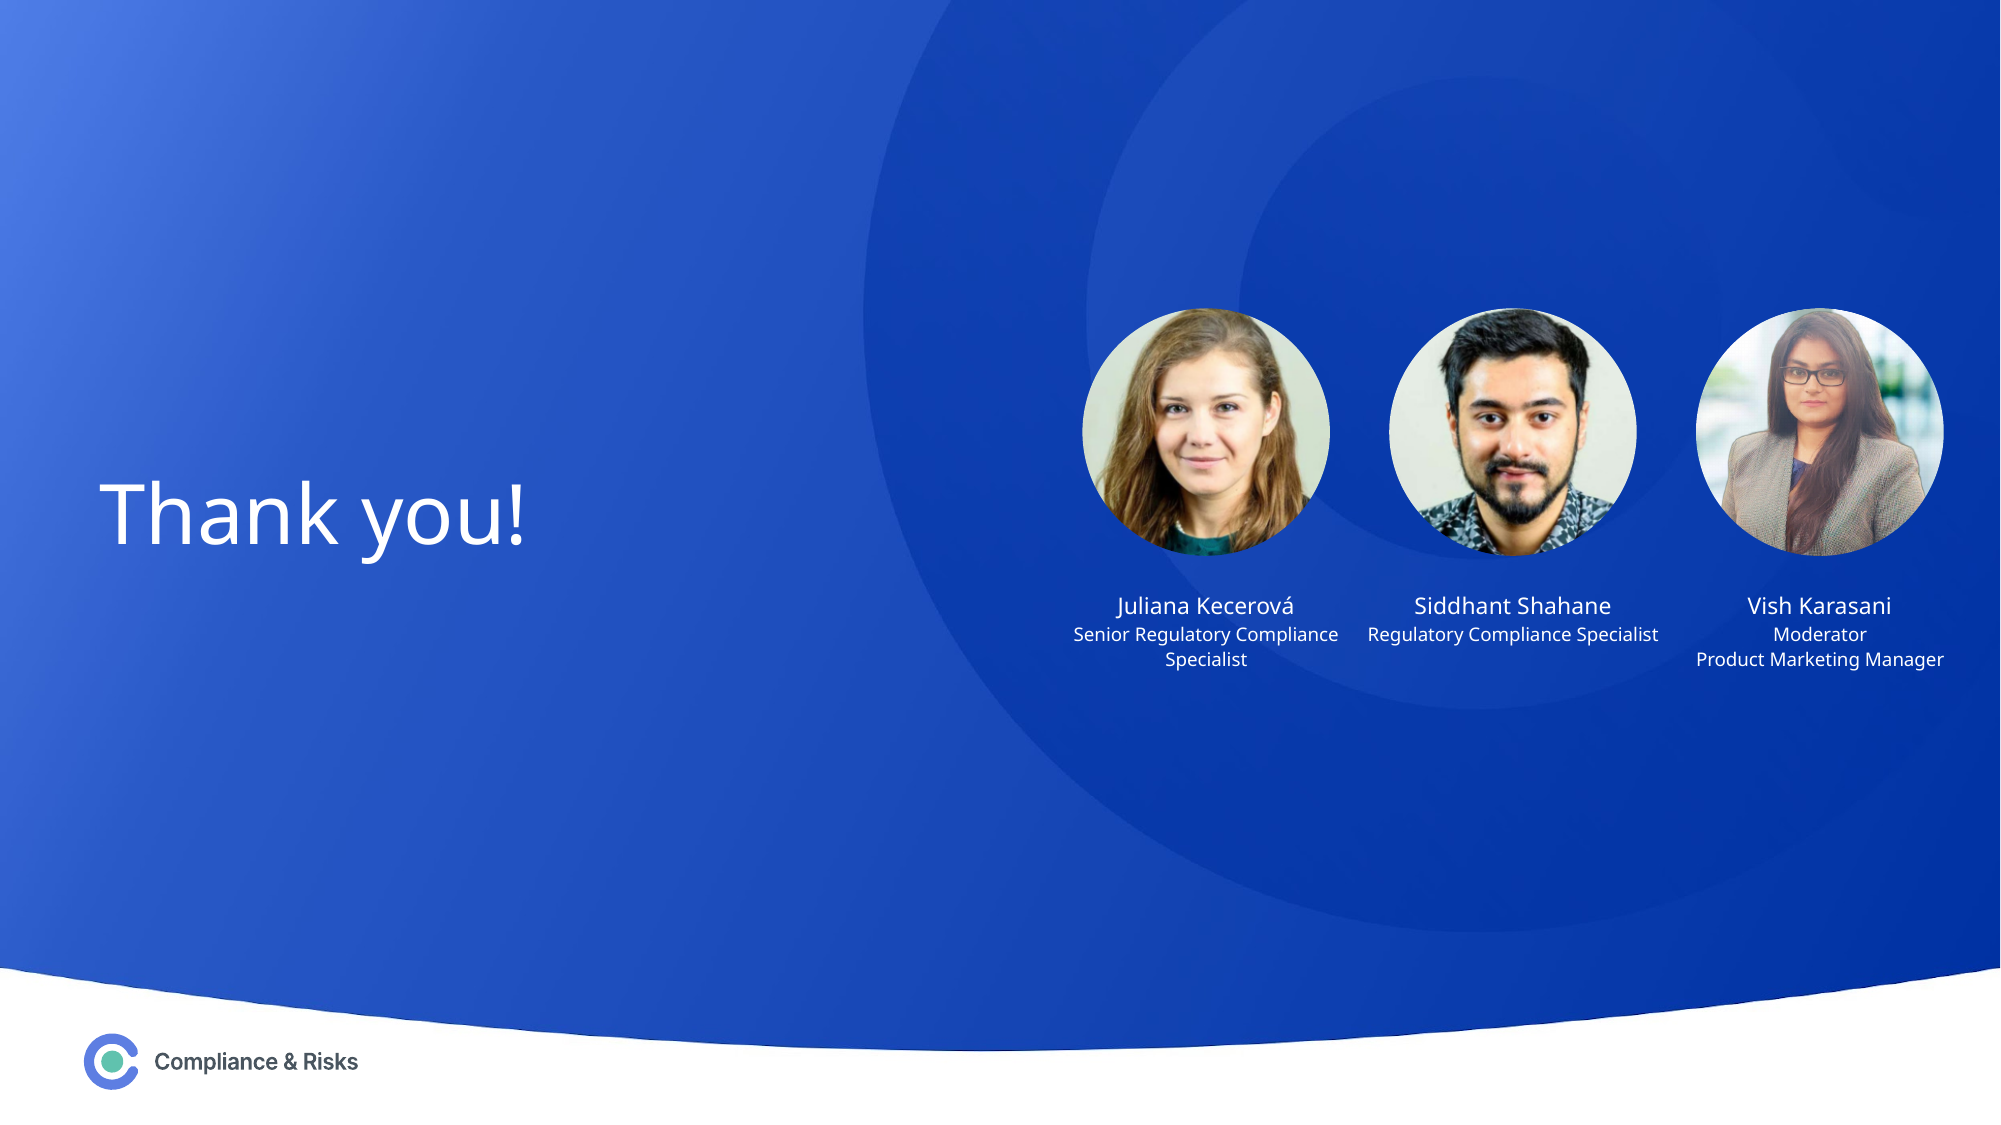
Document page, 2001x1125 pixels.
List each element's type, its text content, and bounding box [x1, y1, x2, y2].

text_box Siddhant Shahane Regulatory Compliance Specialist [1331, 579, 1695, 653]
picture [0, 0, 2001, 1125]
title Thank you! [84, 453, 906, 671]
text_box Juliana Kecerová Senior Regulatory Compliance Specialist [1024, 579, 1388, 679]
text_box Vish Karasani Moderator Product Marketing Manager [1638, 579, 2000, 699]
